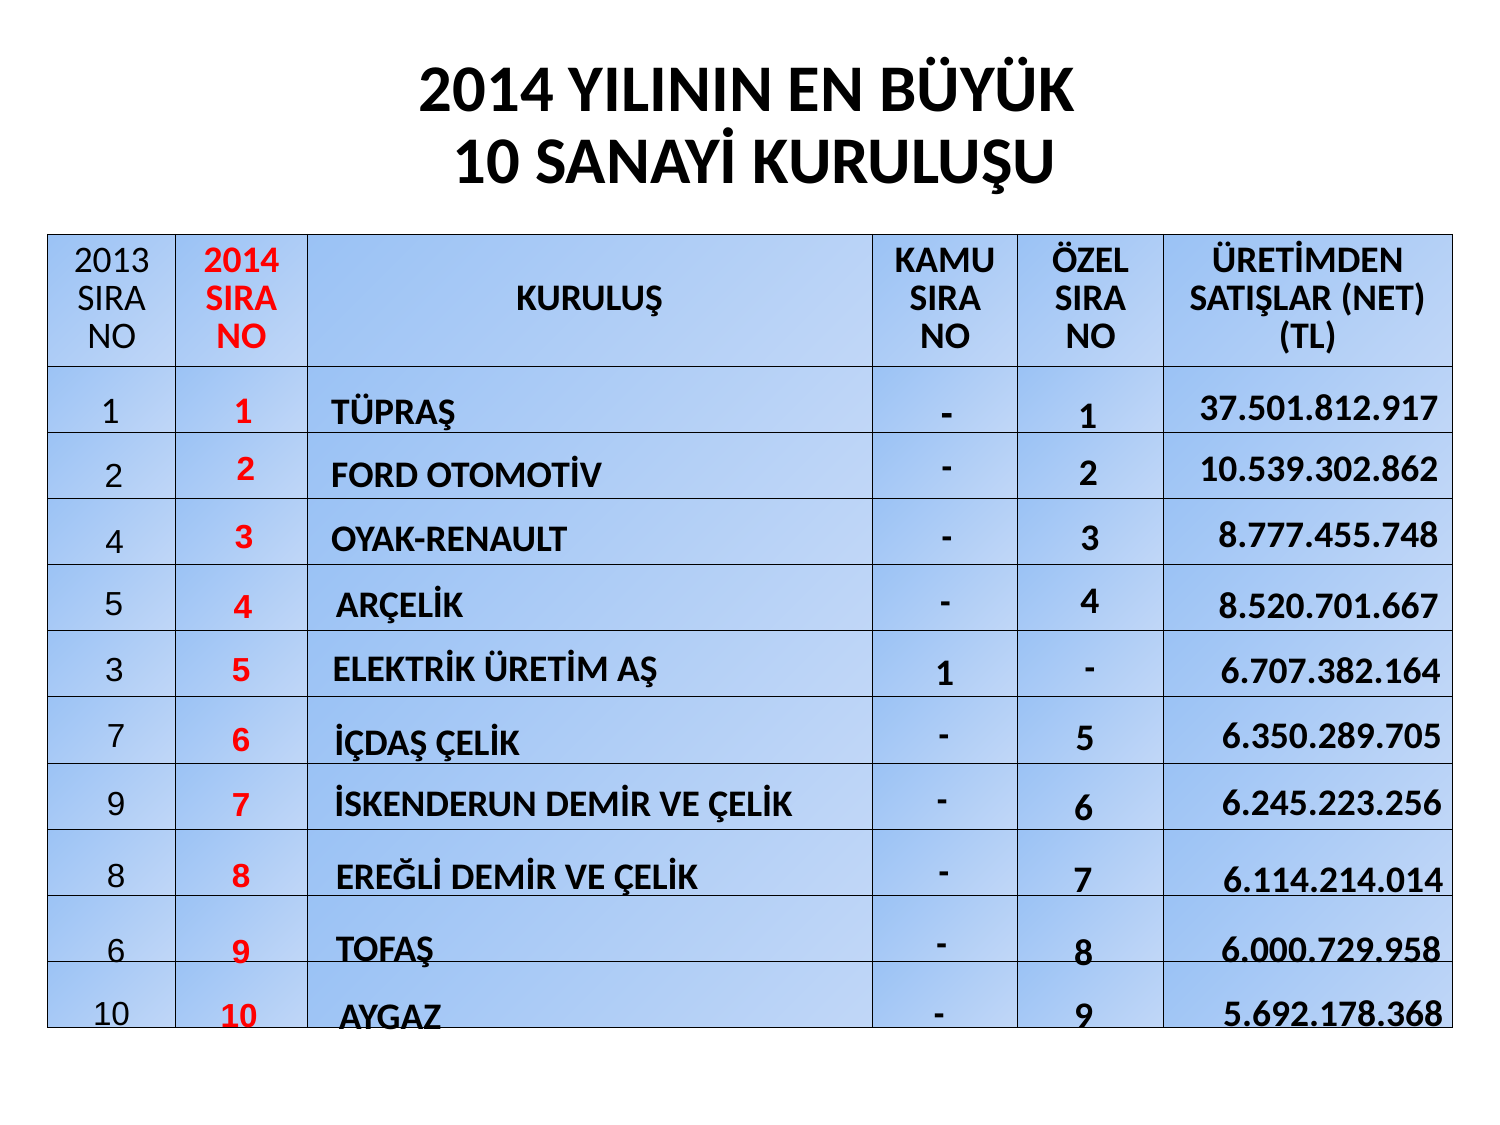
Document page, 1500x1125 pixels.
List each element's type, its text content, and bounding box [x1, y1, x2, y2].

table_cell [873, 764, 1017, 829]
text_box 3 [220, 507, 265, 563]
text_box 6 [1059, 775, 1104, 836]
text_box 5 [89, 574, 134, 630]
text_box 10.539.302.862 [1168, 437, 1454, 497]
table_cell [1164, 962, 1452, 1027]
text_box 6.707.382.164 [1193, 638, 1456, 699]
table_cell [308, 962, 872, 1027]
table_cell [873, 433, 1017, 498]
table_cell [308, 433, 872, 498]
table_cell [176, 565, 307, 630]
text_box 2 [1064, 440, 1108, 500]
table_cell [1018, 631, 1163, 696]
table_cell [1164, 433, 1452, 498]
text_box 9 [92, 774, 136, 830]
table_cell [48, 499, 175, 564]
table_cell [873, 631, 1017, 696]
text_box - [924, 437, 969, 492]
text_box 8 [217, 846, 261, 902]
table_cell [873, 830, 1017, 895]
text_box 8.777.455.748 [1195, 502, 1454, 563]
text_box 5 [217, 640, 261, 696]
table_header 2013 SIRA NO [48, 235, 175, 366]
table_header 2014 SIRA NO [176, 235, 307, 366]
text_box 7 [92, 706, 136, 762]
text_box 37.501.812.917 [1181, 375, 1453, 436]
table_cell [1164, 697, 1452, 763]
table_cell [308, 830, 872, 895]
text_box 8.520.701.667 [1202, 573, 1454, 634]
table_cell [176, 830, 307, 895]
table_cell [308, 764, 319, 829]
table_cell [48, 830, 175, 895]
text_box - [924, 380, 969, 437]
table_cell [1018, 499, 1163, 564]
table_cell [48, 697, 175, 763]
title 2014 YILININ EN BÜYÜK 10 SANAYİ KURULUŞU [107, 55, 1402, 197]
text_box 5 [1060, 705, 1105, 766]
table_cell [176, 499, 307, 564]
table_cell [176, 764, 307, 829]
text_box 7 [217, 775, 261, 831]
table_header KURULUŞ [308, 235, 872, 366]
table_cell [873, 565, 1017, 630]
text_box OYAK-RENAULT [316, 506, 618, 567]
text_box 4 [1065, 568, 1110, 629]
text_box 7 [1058, 847, 1103, 907]
table_cell [873, 697, 1017, 763]
text_box 5.692.178.368 [1193, 981, 1458, 1042]
table_cell [308, 697, 872, 763]
text_box 8 [1059, 920, 1104, 981]
text_box 6.350.289.705 [1198, 703, 1457, 764]
table_cell [176, 962, 307, 1027]
text_box 6.245.223.256 [1205, 770, 1457, 830]
table_cell [1164, 367, 1452, 432]
text_box 9 [1059, 983, 1104, 1044]
text_box 1 [218, 379, 263, 439]
table_cell [1107, 433, 1163, 498]
text_box 6 [217, 710, 261, 766]
table_cell [48, 896, 175, 961]
text_box 3 [1065, 505, 1110, 565]
text_box 6.114.214.014 [1200, 847, 1458, 907]
text_box EREĞLİ DEMİR VE ÇELİK [321, 844, 762, 905]
text_box ARÇELİK [321, 572, 559, 633]
table_cell [1018, 962, 1163, 1027]
table_cell [1164, 565, 1452, 630]
table_cell [308, 499, 872, 564]
text_box - [1067, 637, 1112, 693]
table_cell [1018, 433, 1064, 498]
table_header ÜRETİMDEN SATIŞLAR (NET) (TL) [1164, 235, 1452, 366]
text_box 4 [90, 512, 130, 568]
text_box 2 [221, 439, 266, 495]
table_cell [48, 565, 175, 630]
table_cell [1018, 565, 1163, 630]
text_box - [919, 914, 964, 969]
table_cell [1018, 830, 1163, 895]
table_cell [176, 697, 307, 763]
text_box 8 [92, 847, 136, 902]
text_box 1 [920, 640, 965, 701]
table_cell [308, 367, 872, 432]
table_cell [873, 367, 1017, 432]
text_box FORD OTOMOTİV [316, 442, 633, 503]
text_box - [890, 983, 988, 1039]
table_cell [1164, 631, 1452, 696]
table_cell [1018, 764, 1163, 829]
text_box 6.000.729.958 [1186, 917, 1456, 978]
table_cell [176, 631, 307, 696]
text_box - [920, 769, 965, 825]
table_cell [176, 896, 307, 961]
text_box 1 [85, 379, 130, 439]
table_cell [308, 631, 872, 696]
table_cell [176, 433, 307, 498]
table_cell [873, 896, 1017, 961]
text_box TÜPRAŞ [316, 379, 492, 440]
table_cell [176, 367, 307, 432]
text_box TOFAŞ [321, 916, 561, 976]
text_box 4 [218, 577, 263, 633]
table_cell [48, 962, 175, 1027]
table_cell [308, 565, 872, 630]
text_box 2 [89, 446, 134, 502]
table_cell [873, 499, 1017, 564]
text_box ELEKTRİK ÜRETİM AŞ [317, 636, 826, 697]
text_box AYGAZ [324, 984, 880, 1044]
text_box - [921, 842, 966, 897]
table_header KAMU SIRA NO [873, 235, 1017, 366]
table_header ÖZEL SIRA NO [1018, 235, 1163, 366]
text_box - [923, 571, 968, 627]
table_cell [1164, 499, 1452, 564]
table_cell [1164, 896, 1452, 961]
table_cell [48, 433, 175, 498]
table_cell [308, 896, 872, 961]
text_box 10 [203, 986, 275, 1042]
table_cell [48, 631, 175, 696]
text_box - [924, 506, 969, 562]
table_cell [1018, 697, 1163, 763]
table_cell [1164, 764, 1452, 829]
table_cell [48, 367, 175, 432]
text_box İÇDAŞ ÇELİK [319, 710, 704, 771]
table_cell [1018, 896, 1163, 961]
table_cell [873, 962, 1017, 1027]
text_box İSKENDERUN DEMİR VE ÇELİK [319, 771, 880, 832]
text_box 3 [90, 640, 134, 696]
table_cell [704, 764, 872, 771]
text_box 9 [217, 922, 261, 978]
text_box - [921, 705, 966, 760]
text_box 1 [1063, 383, 1107, 443]
table_cell [1164, 830, 1452, 895]
text_box 6 [92, 921, 136, 977]
text_box 10 [76, 984, 147, 1040]
table_cell [1018, 367, 1163, 432]
table_cell [48, 764, 175, 829]
